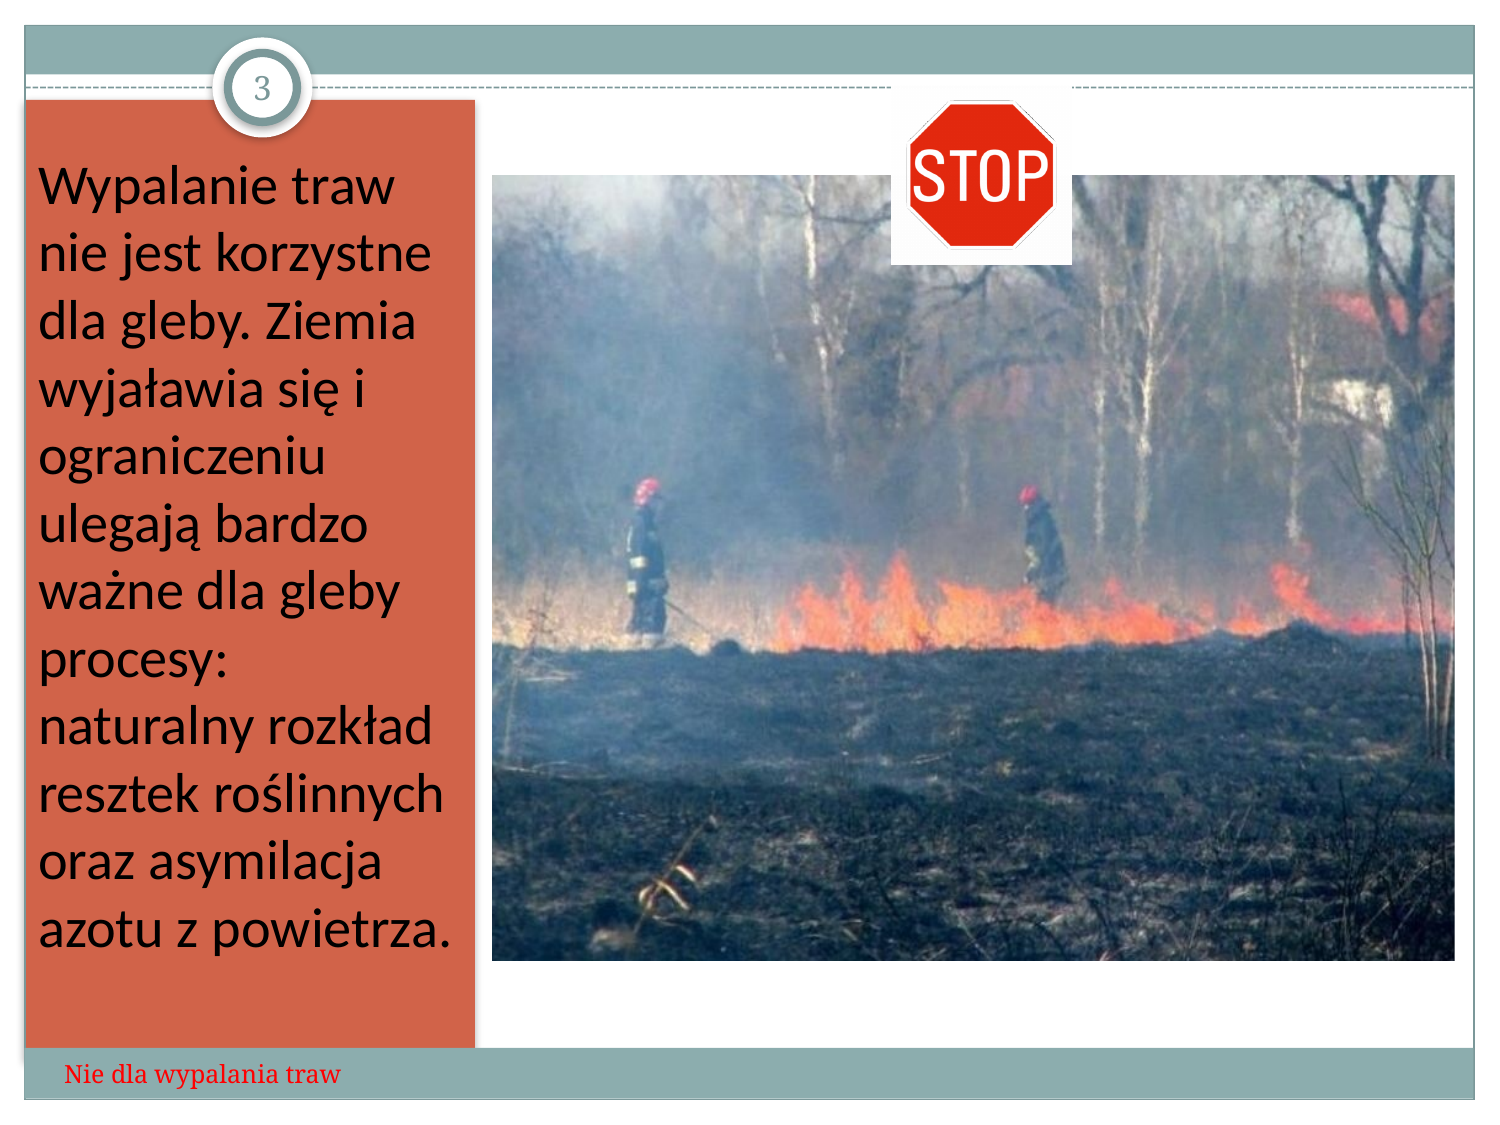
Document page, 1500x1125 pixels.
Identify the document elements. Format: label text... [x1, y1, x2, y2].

footer Nie dla wypalania traw [49, 1051, 638, 1112]
list Wypalanie traw nie jest korzystne dla gleby. Ziemia wyjaławia się i ograniczeniu ulegają bardzo ważne dla gleby procesy: naturalny rozkład resztek roślinnych oraz asymilacja azotu z powietrza. [23, 140, 469, 1102]
picture [491, 84, 1455, 962]
slide_number 3 [225, 51, 300, 124]
